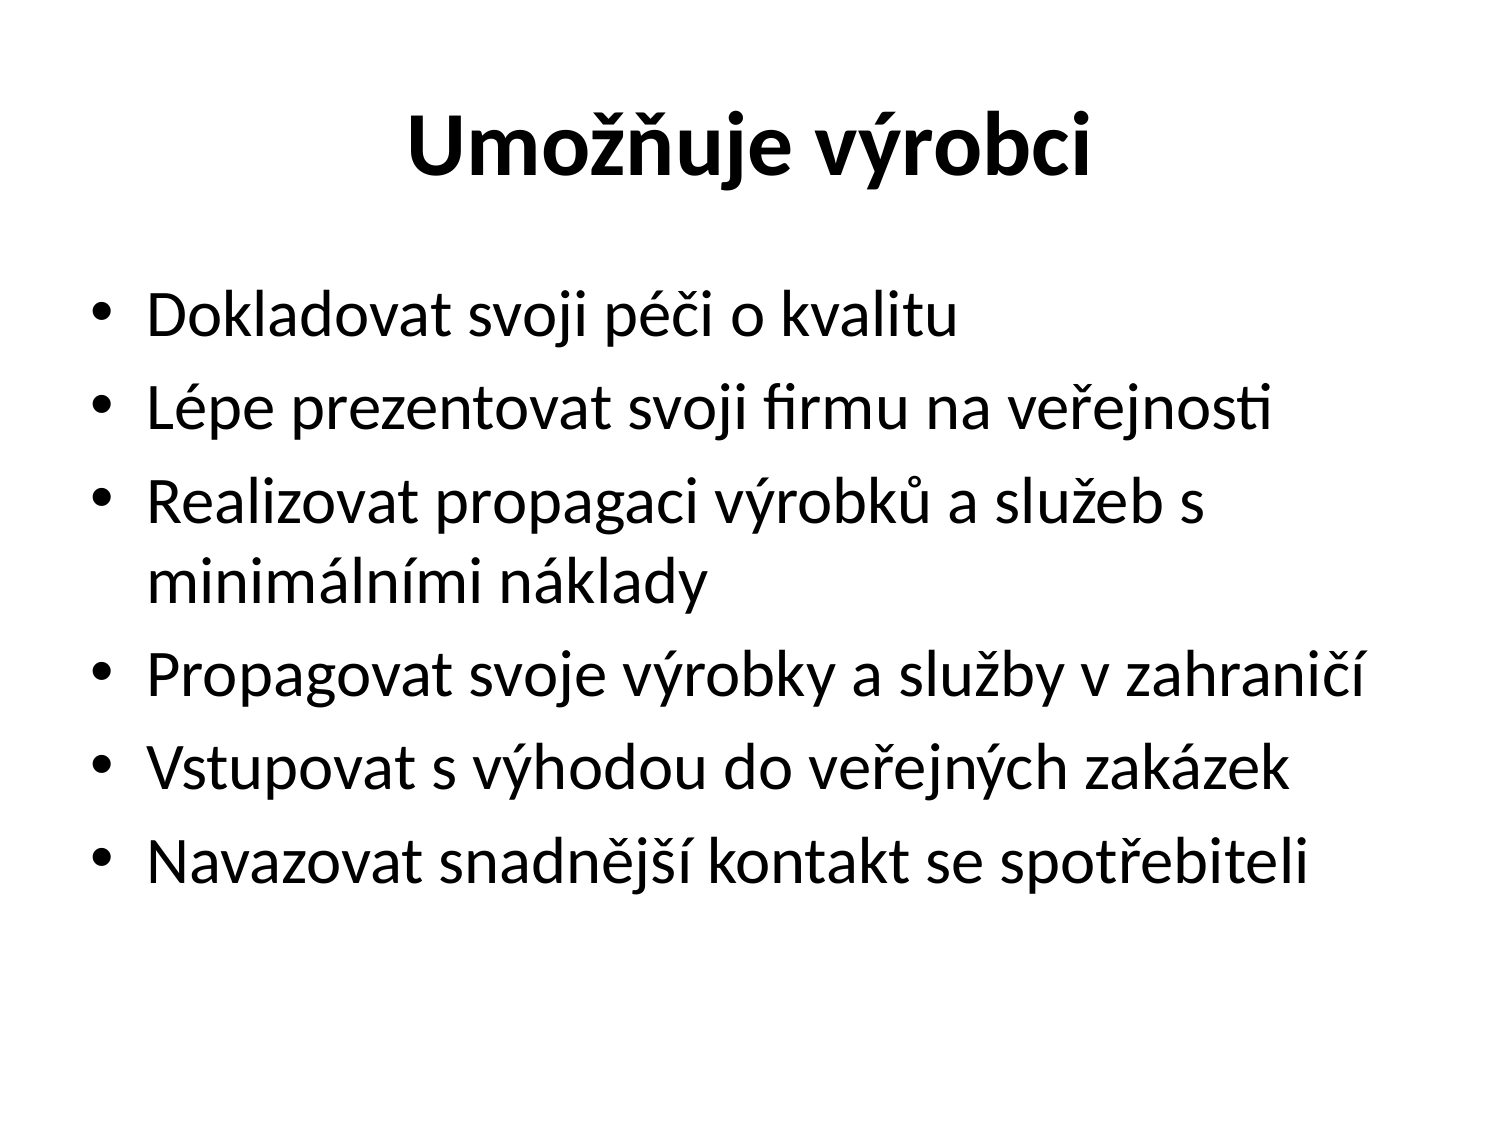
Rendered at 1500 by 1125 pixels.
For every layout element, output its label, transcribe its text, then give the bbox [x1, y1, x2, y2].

title Umožňuje výrobci [75, 45, 1425, 233]
list Dokladovat svoji péči o kvalitu Lépe prezentovat svoji firmu na veřejnosti Realizovat propagaci výrobků a služeb s minimálními náklady Propagovat svoje výrobky a služby v zahraničí Vstupovat s výhodou do veřejných zakázek Navazovat snadnější kontakt se spotřebiteli [75, 262, 1425, 1005]
